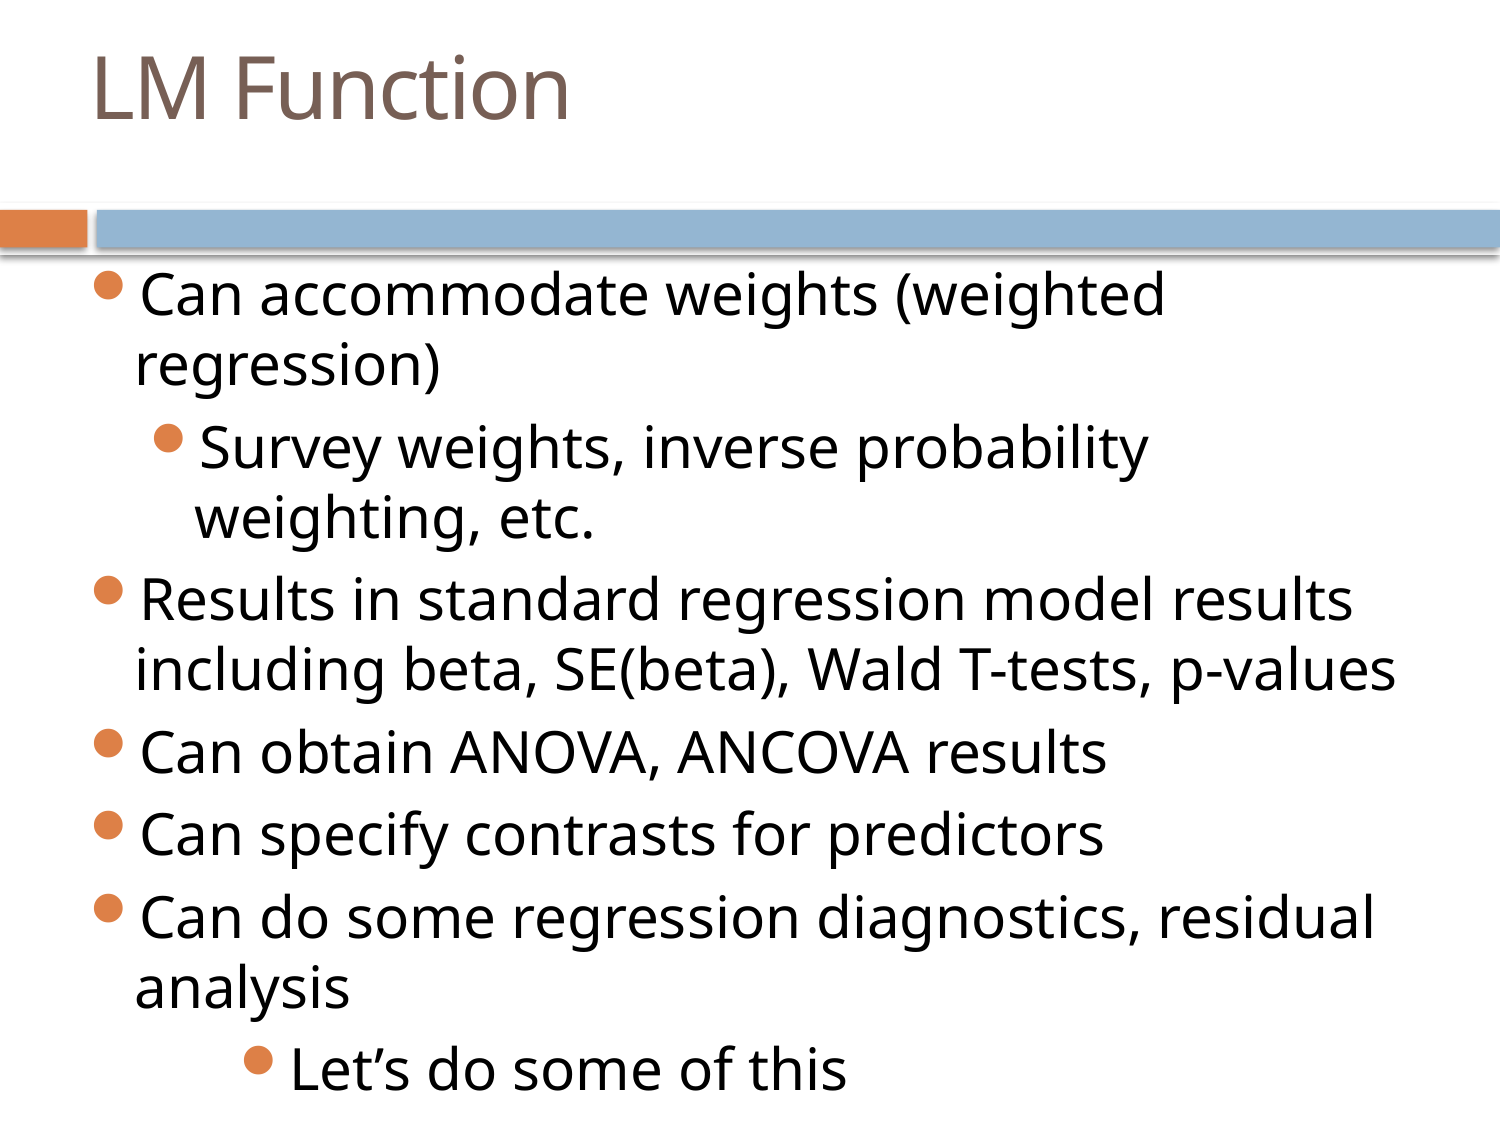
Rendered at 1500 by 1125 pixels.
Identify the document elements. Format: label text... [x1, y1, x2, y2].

text_box Can accommodate weights (weighted regression) Survey weights, inverse probability weighting, etc. Results in standard regression model results including beta, SE(beta), Wald T-tests, p-values Can obtain ANOVA, ANCOVA results Can specify contrasts for predictors Can do some regression diagnostics, residual analysis Let’s do some of this [74, 249, 1425, 1000]
text_box LM Function [74, 24, 1425, 225]
